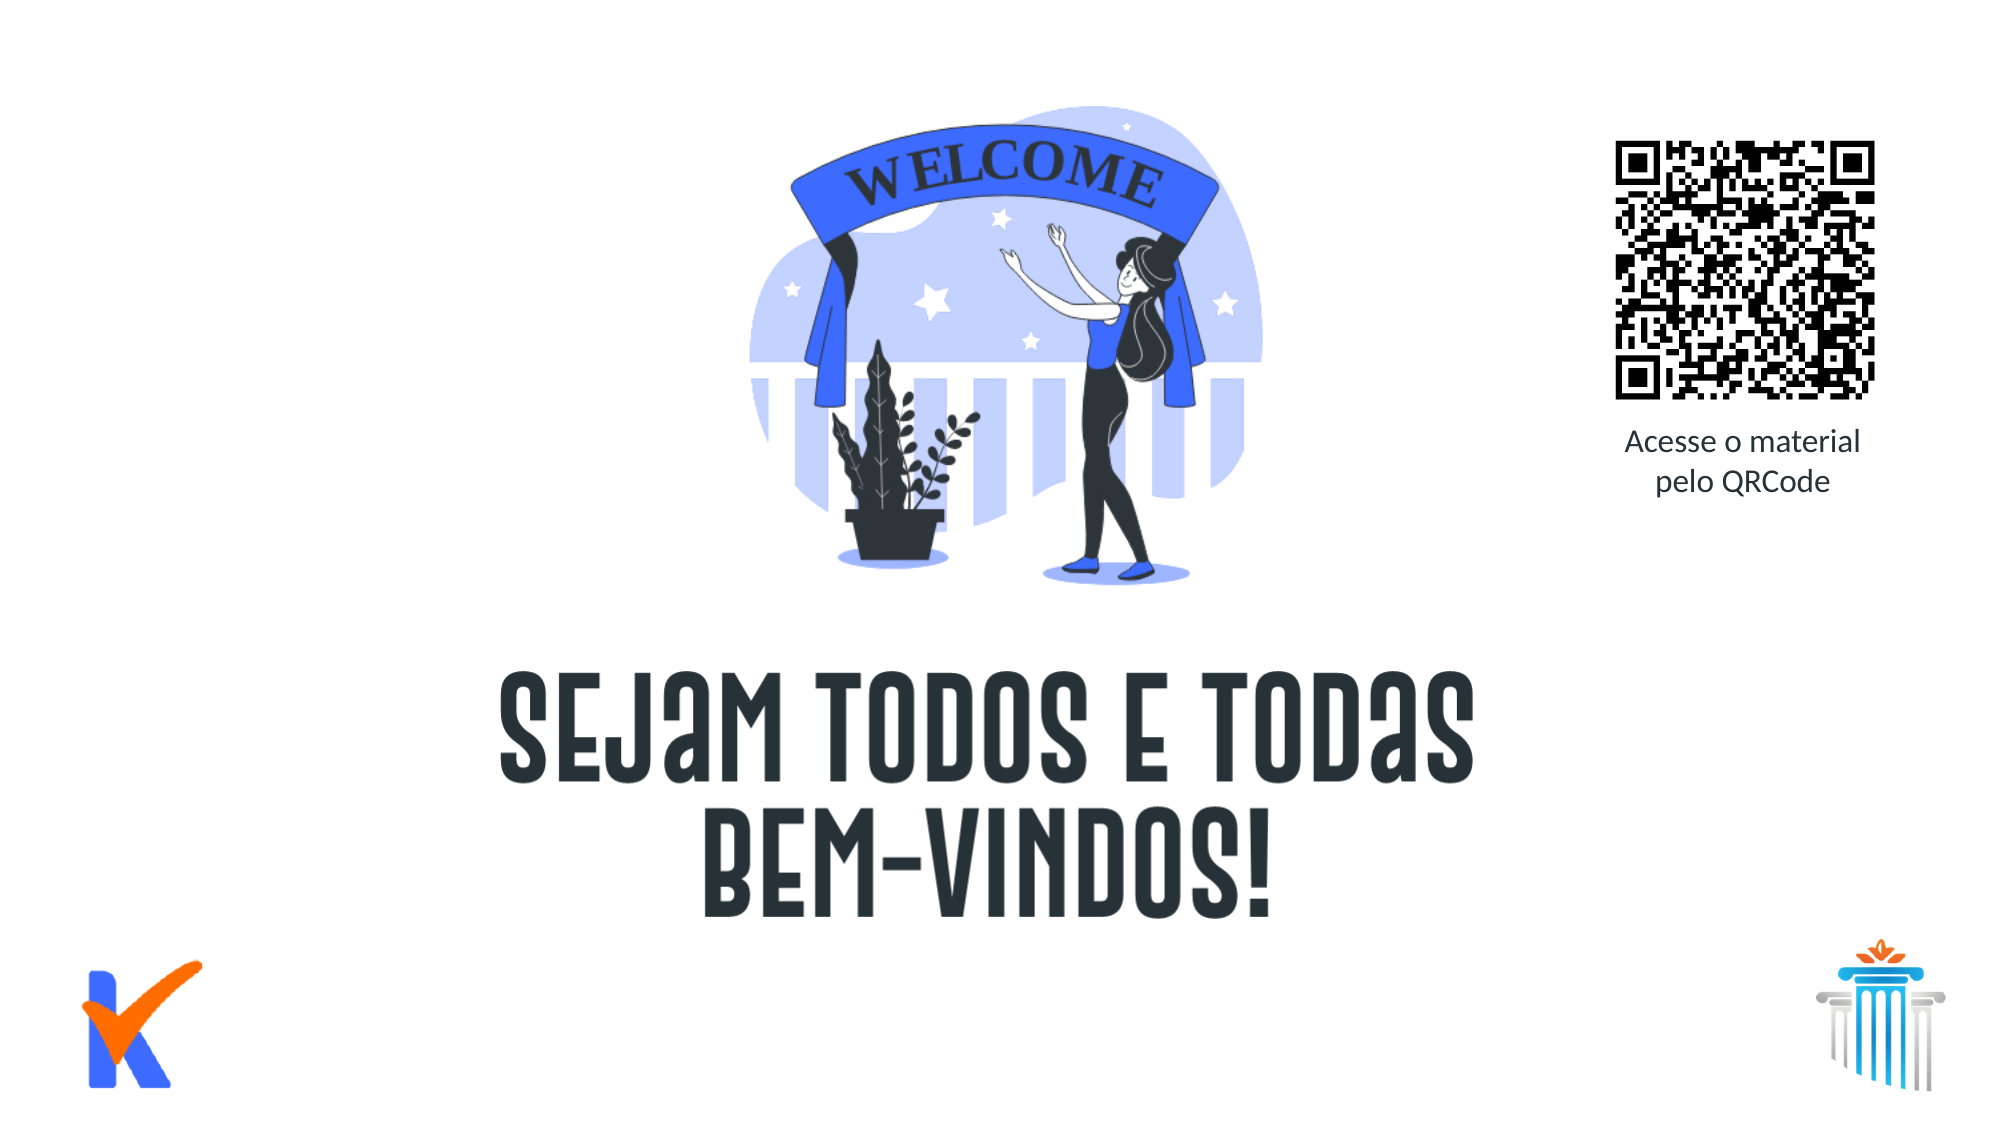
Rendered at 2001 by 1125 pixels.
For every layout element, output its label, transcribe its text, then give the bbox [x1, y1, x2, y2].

picture [426, 13, 1574, 1004]
picture [1816, 939, 1953, 1109]
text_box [81, 959, 203, 1089]
picture [1603, 128, 1887, 412]
text_box Acesse o material pelo QRCode [1601, 411, 1885, 507]
